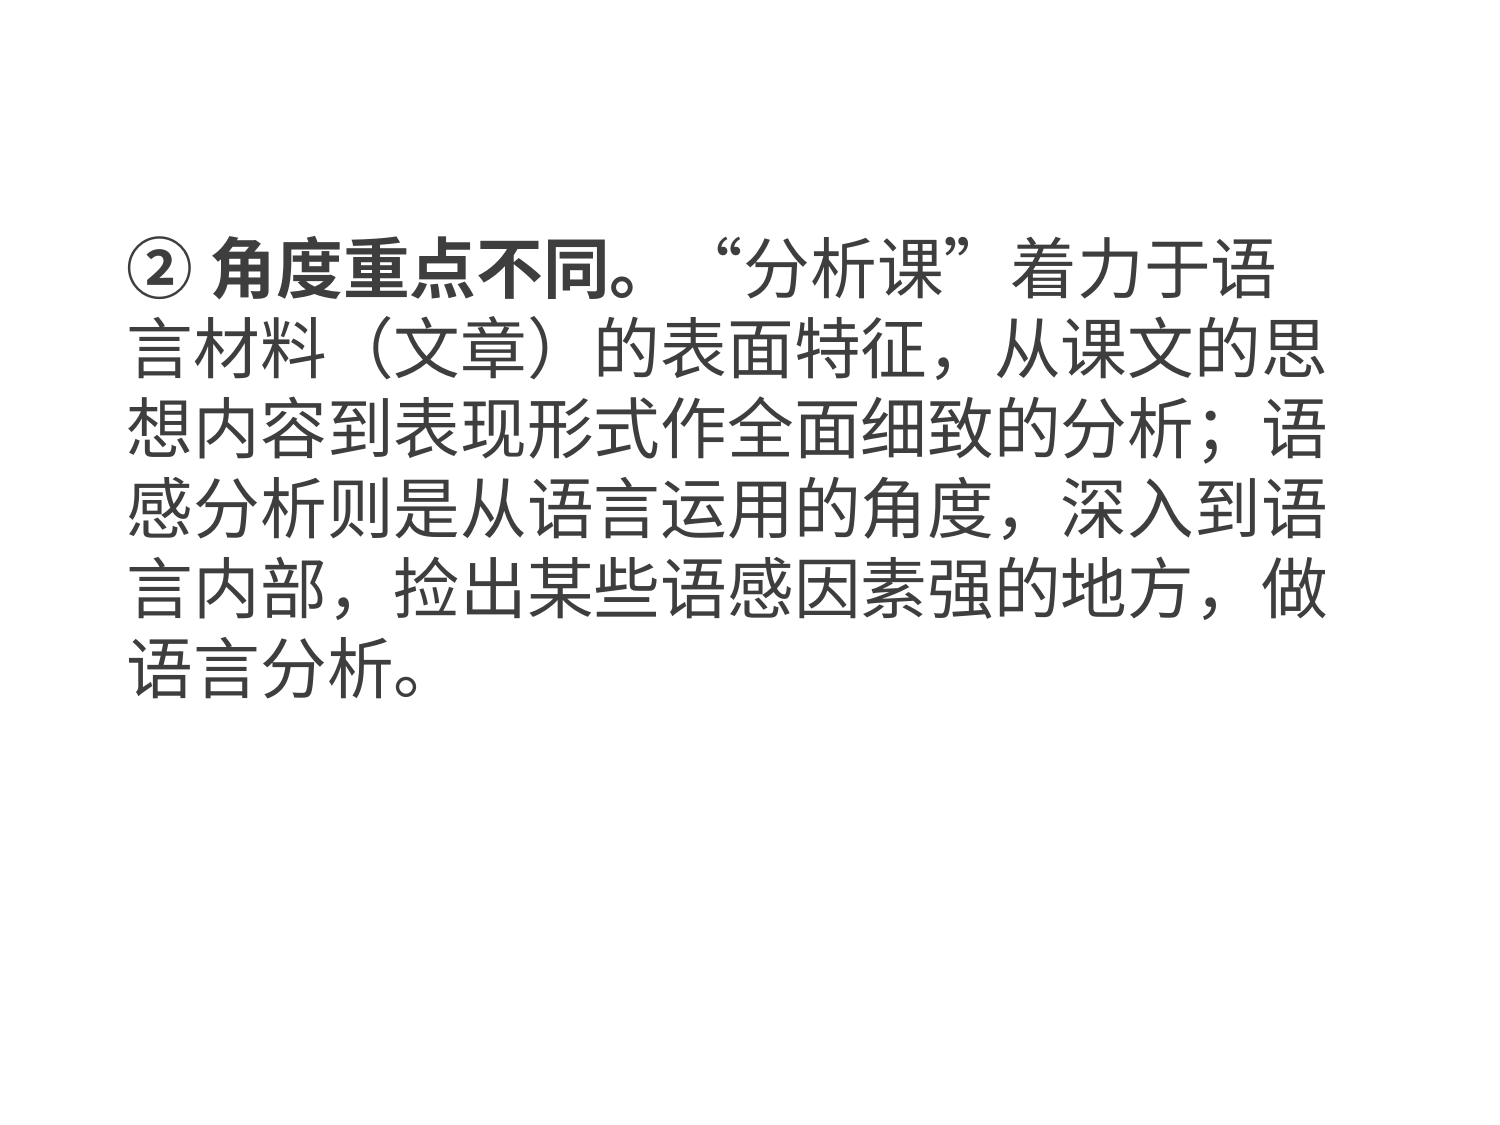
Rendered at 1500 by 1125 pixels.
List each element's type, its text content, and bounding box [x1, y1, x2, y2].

text_box ②角度重点不同。“分析课”着力于语言材料（文章）的表面特征，从课文的思想内容到表现形式作全面细致的分析；语感分析则是从语言运用的角度，深入到语言内部，捡出某些语感因素强的地方，做语言分析。 [112, 219, 1353, 715]
